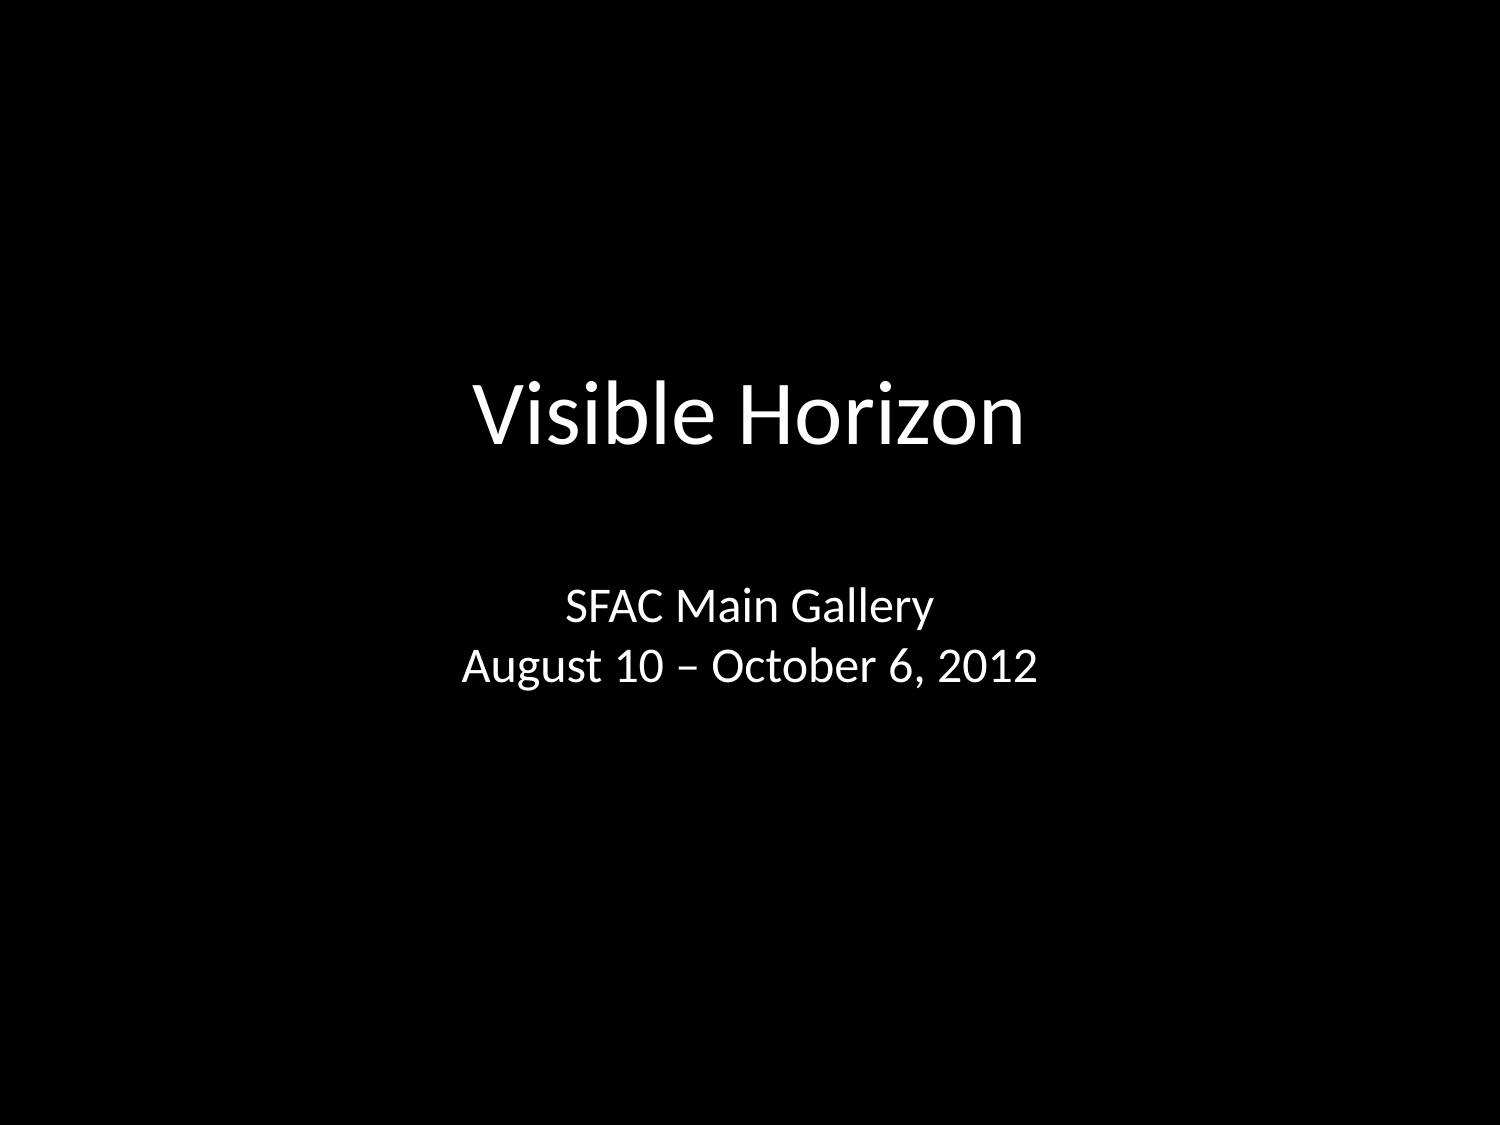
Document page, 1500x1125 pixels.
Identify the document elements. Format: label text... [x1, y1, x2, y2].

title Visible Horizon SFAC Main Gallery August 10 – October 6, 2012 [75, 224, 1425, 880]
